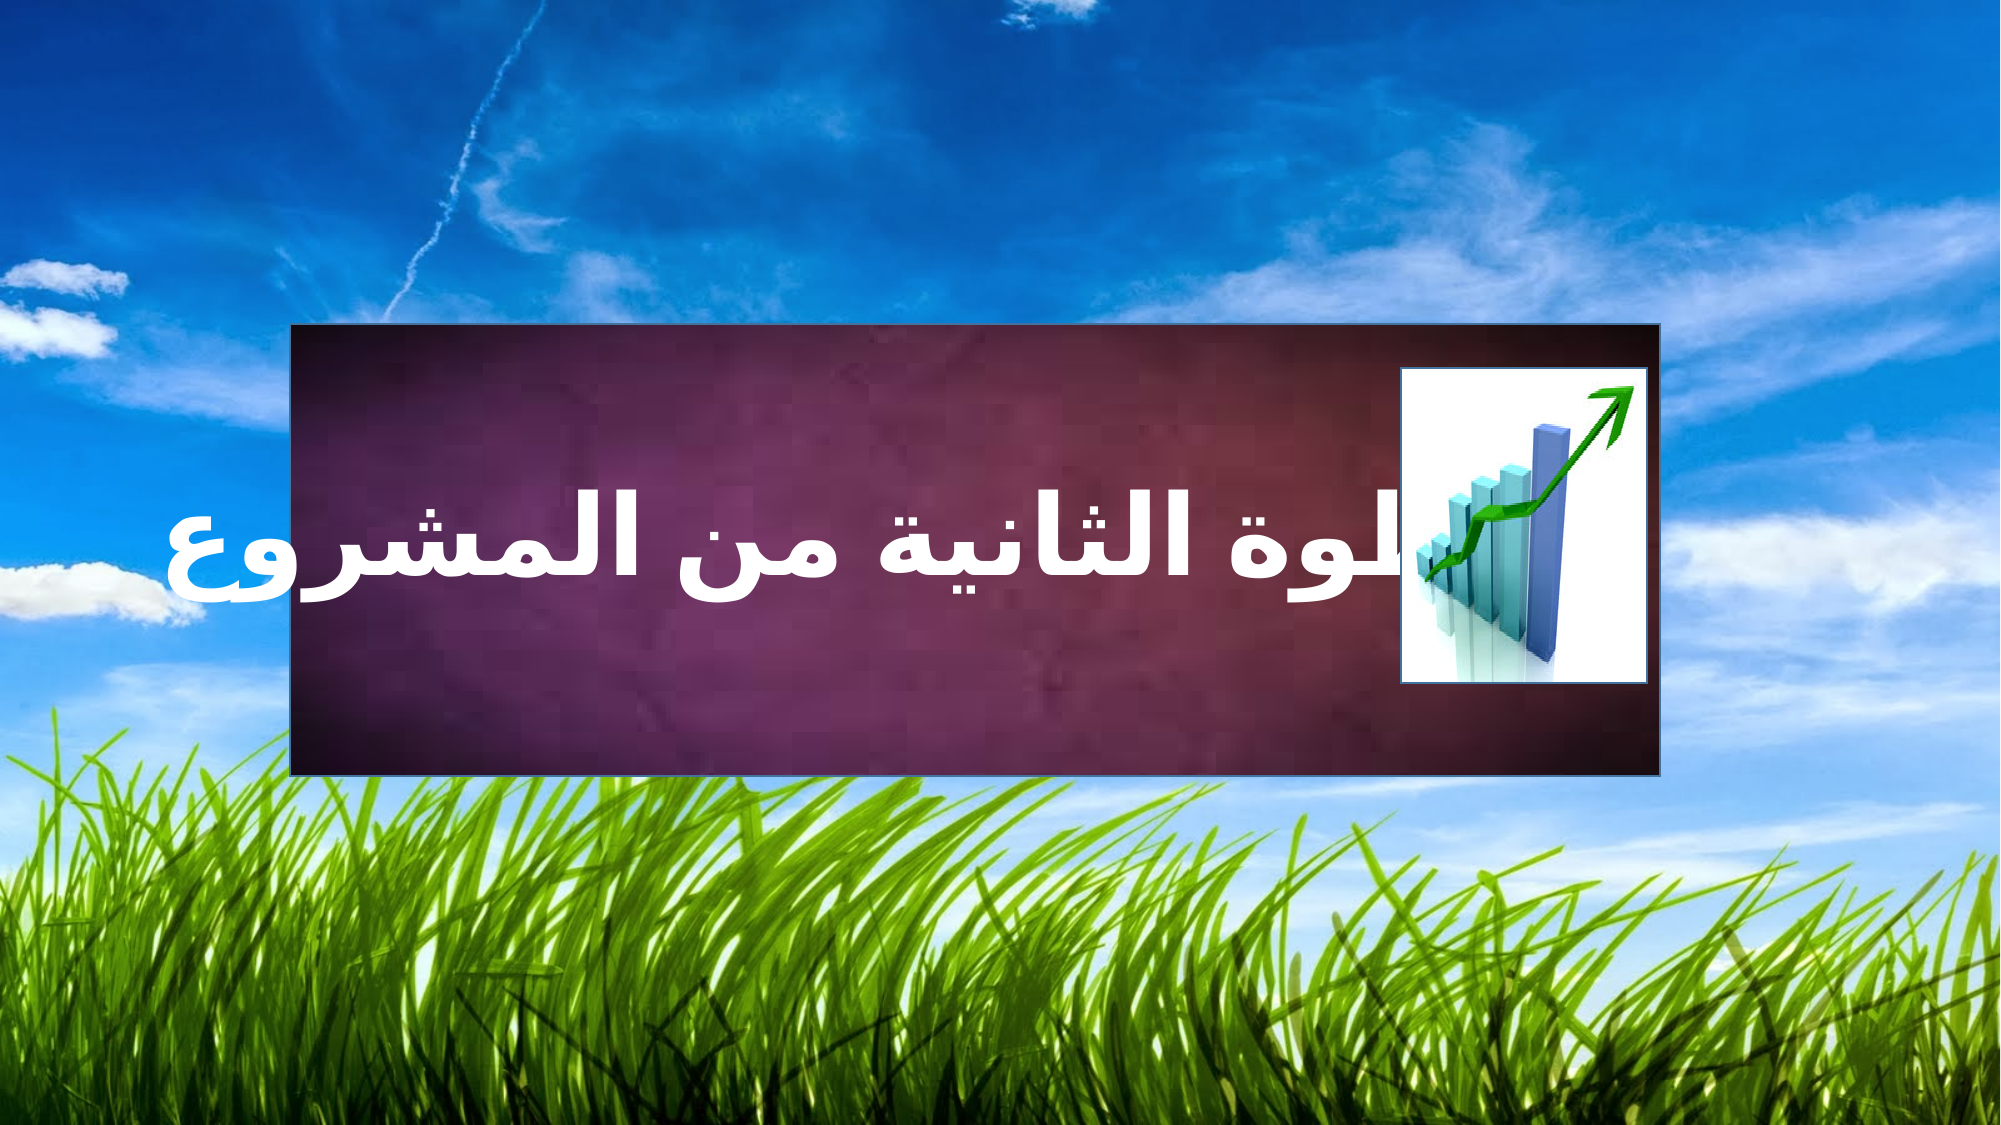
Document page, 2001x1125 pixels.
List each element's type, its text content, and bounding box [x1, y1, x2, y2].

text_box الخطوة الثانية من المشروع [143, 455, 1400, 605]
text_box [289, 323, 1661, 777]
text_box [1400, 367, 1648, 684]
picture [0, 0, 2001, 1125]
